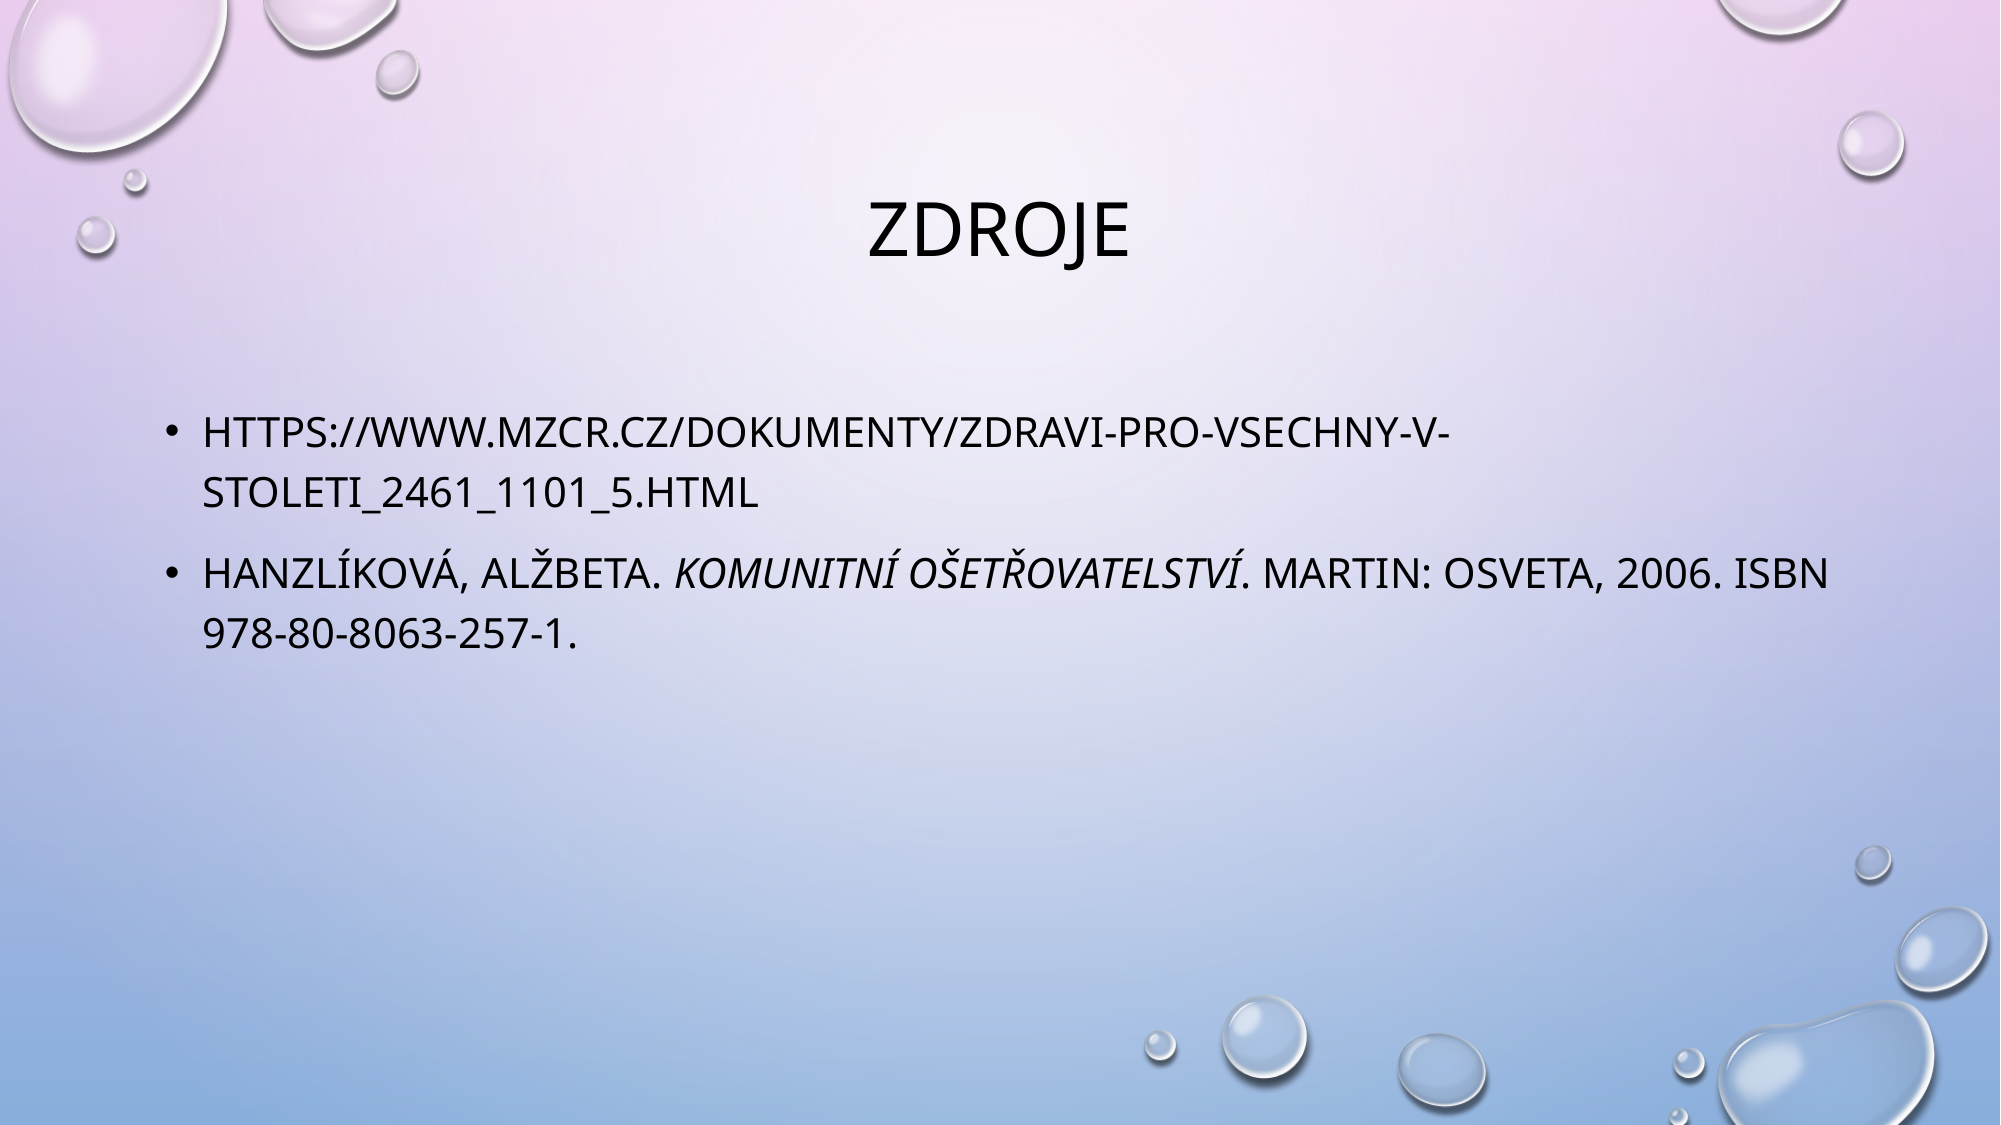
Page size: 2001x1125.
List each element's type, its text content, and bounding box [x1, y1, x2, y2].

title Zdroje [149, 101, 1851, 364]
picture [0, 0, 2000, 1125]
list https://www.mzcr.cz/dokumenty/zdravi-pro-vsechny-v-stoleti_2461_1101_5.html HANZLÍKOVÁ, Alžbeta. Komunitní ošetřovatelství. Martin: Osveta, 2006. ISBN 978-80-8063-257-1. [149, 388, 1850, 950]
